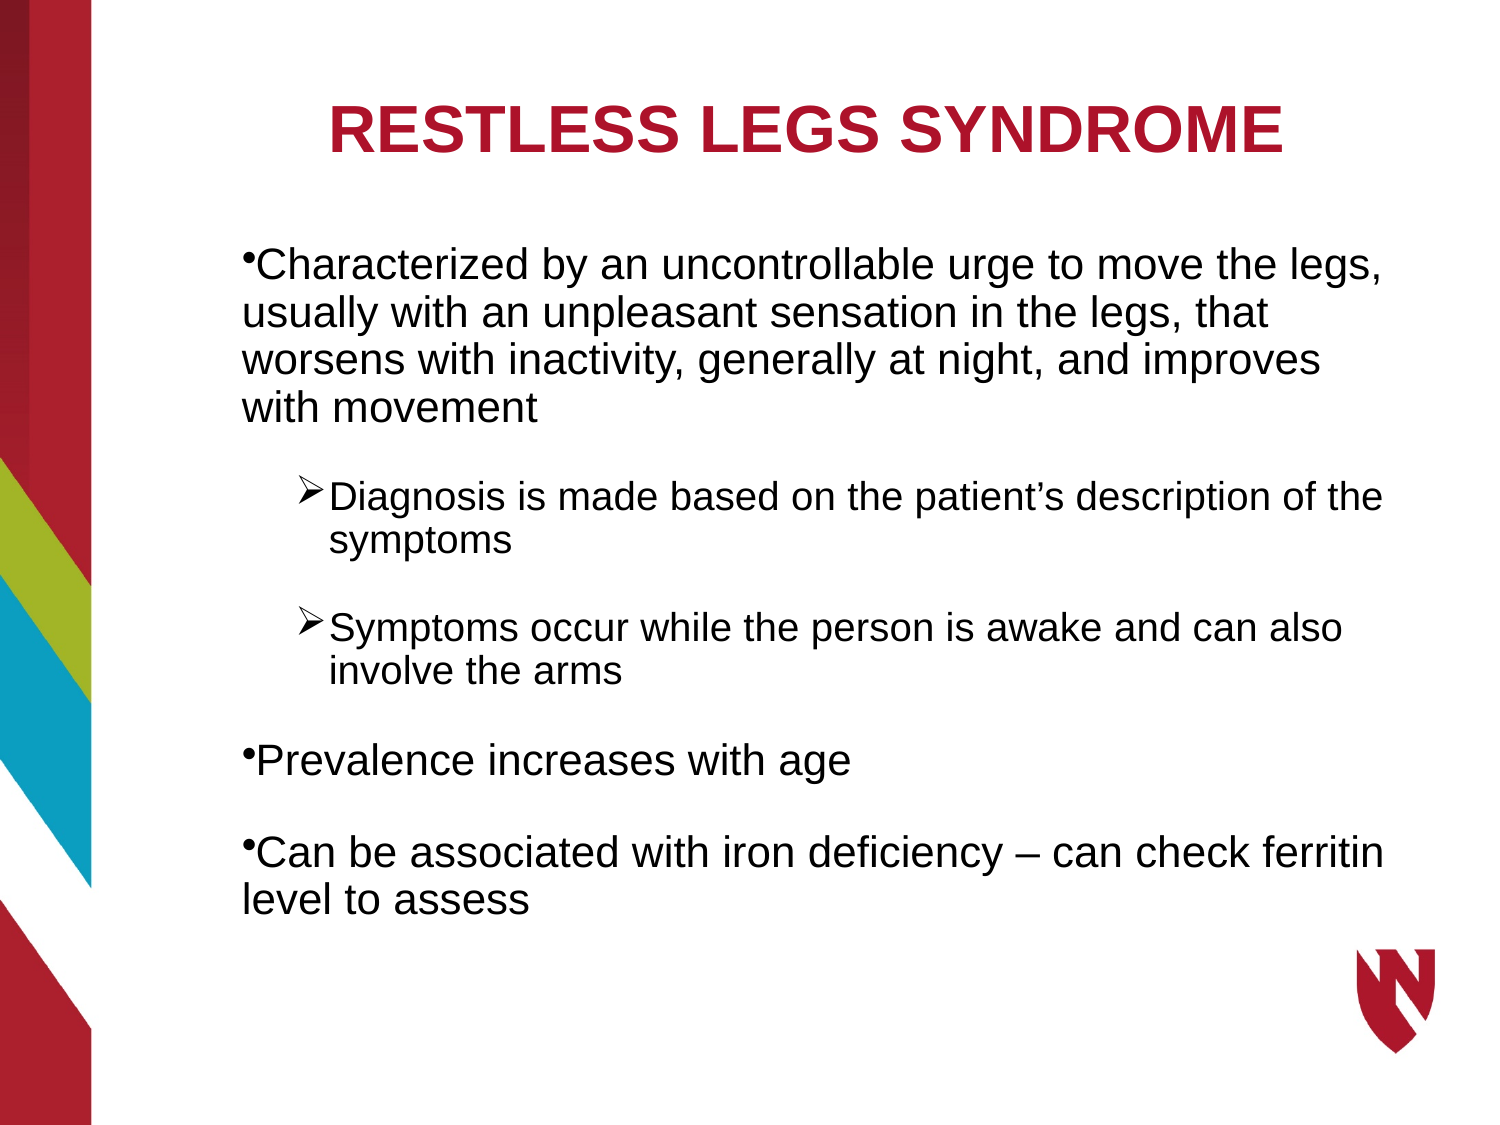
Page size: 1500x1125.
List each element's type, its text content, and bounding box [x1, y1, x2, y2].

list Characterized by an uncontrollable urge to move the legs, usually with an unpleasant sensation in the legs, that worsens with inactivity, generally at night, and improves with movement Diagnosis is made based on the patient’s description of the symptoms Symptoms occur while the person is awake and can also involve the arms Prevalence increases with age Can be associated with iron deficiency – can check ferritin level to assess [226, 234, 1406, 932]
picture [0, 0, 1500, 1125]
title RESTLESS LEGS SYNDROME [313, 71, 1302, 167]
